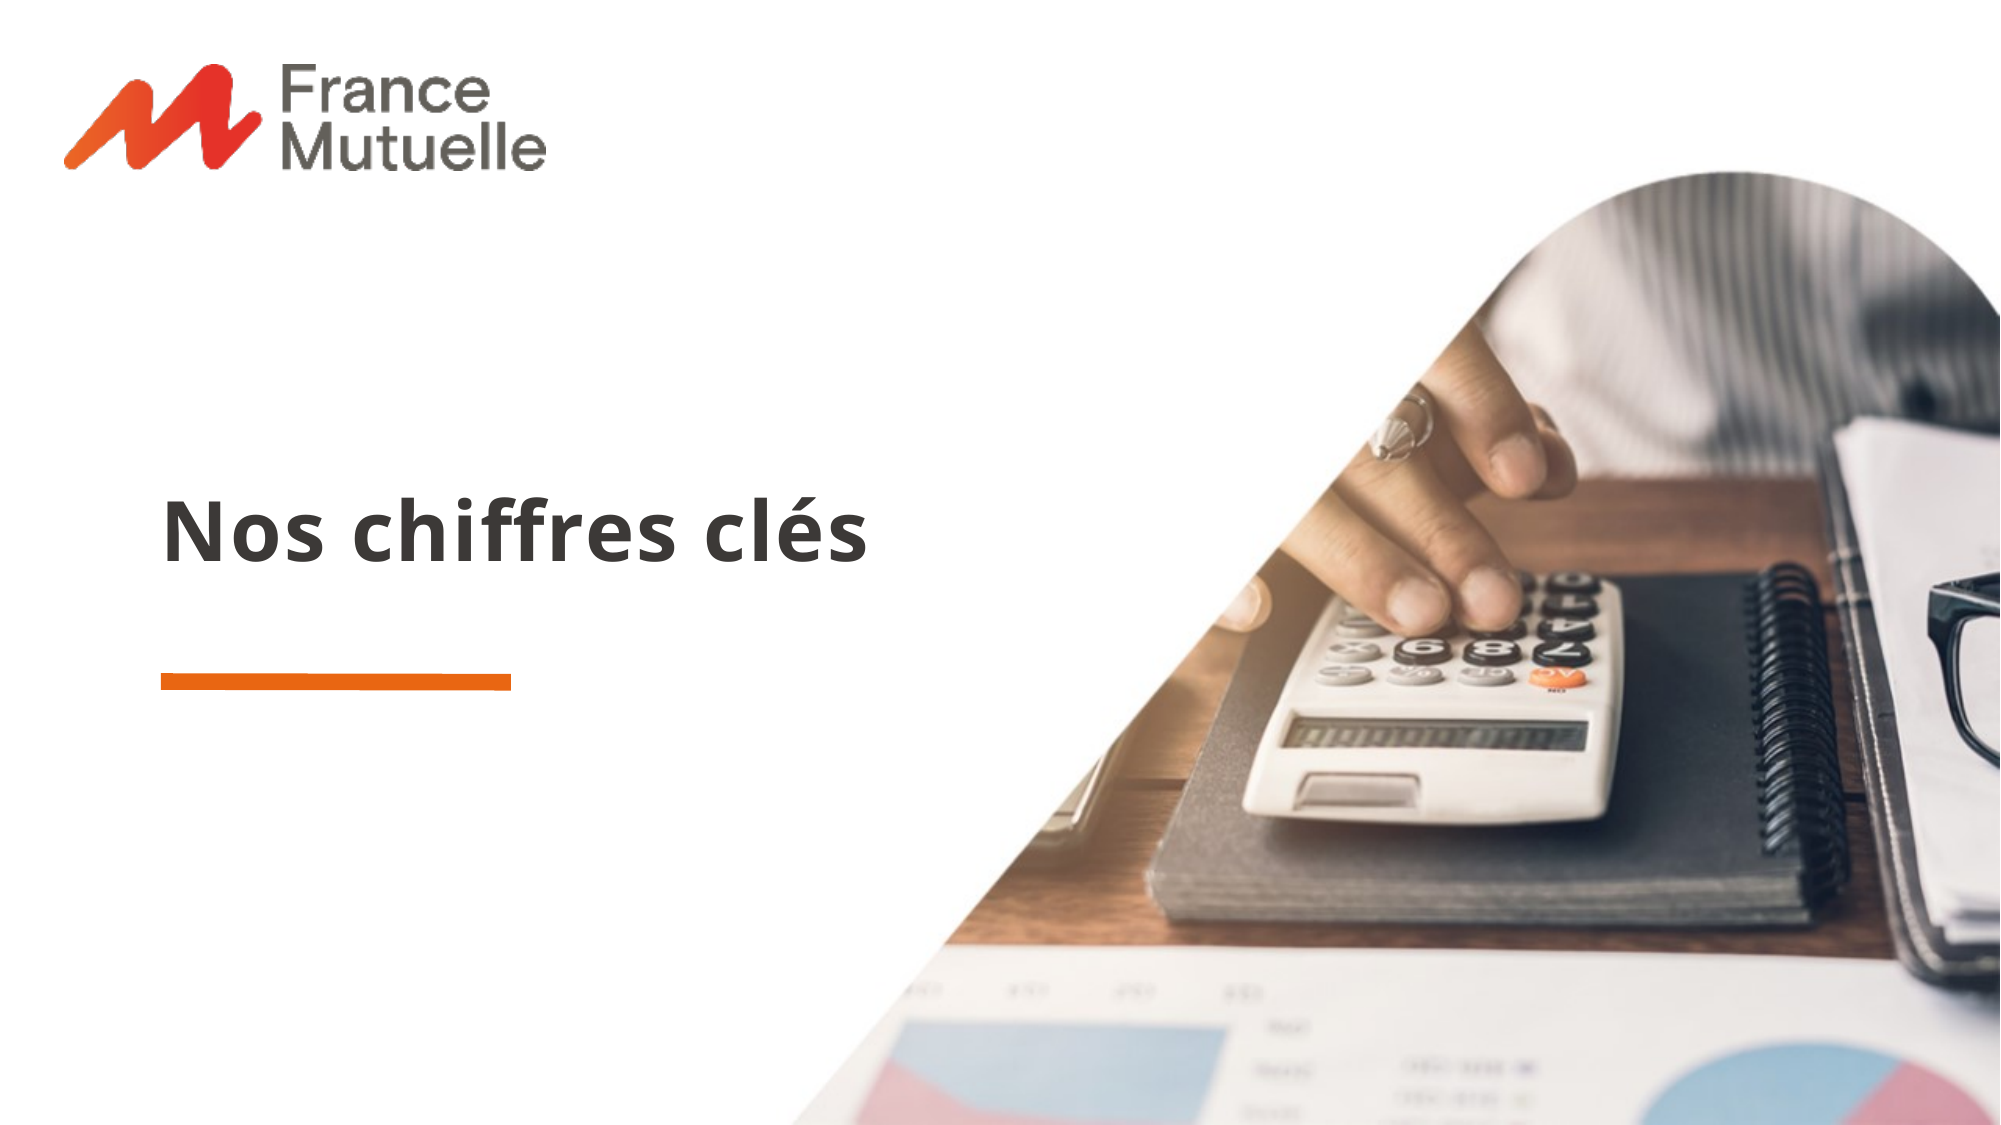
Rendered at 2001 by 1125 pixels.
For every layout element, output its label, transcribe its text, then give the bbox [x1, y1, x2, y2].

picture [64, 64, 546, 171]
title Nos chiffres clés [160, 331, 776, 580]
picture [776, 157, 2000, 1125]
